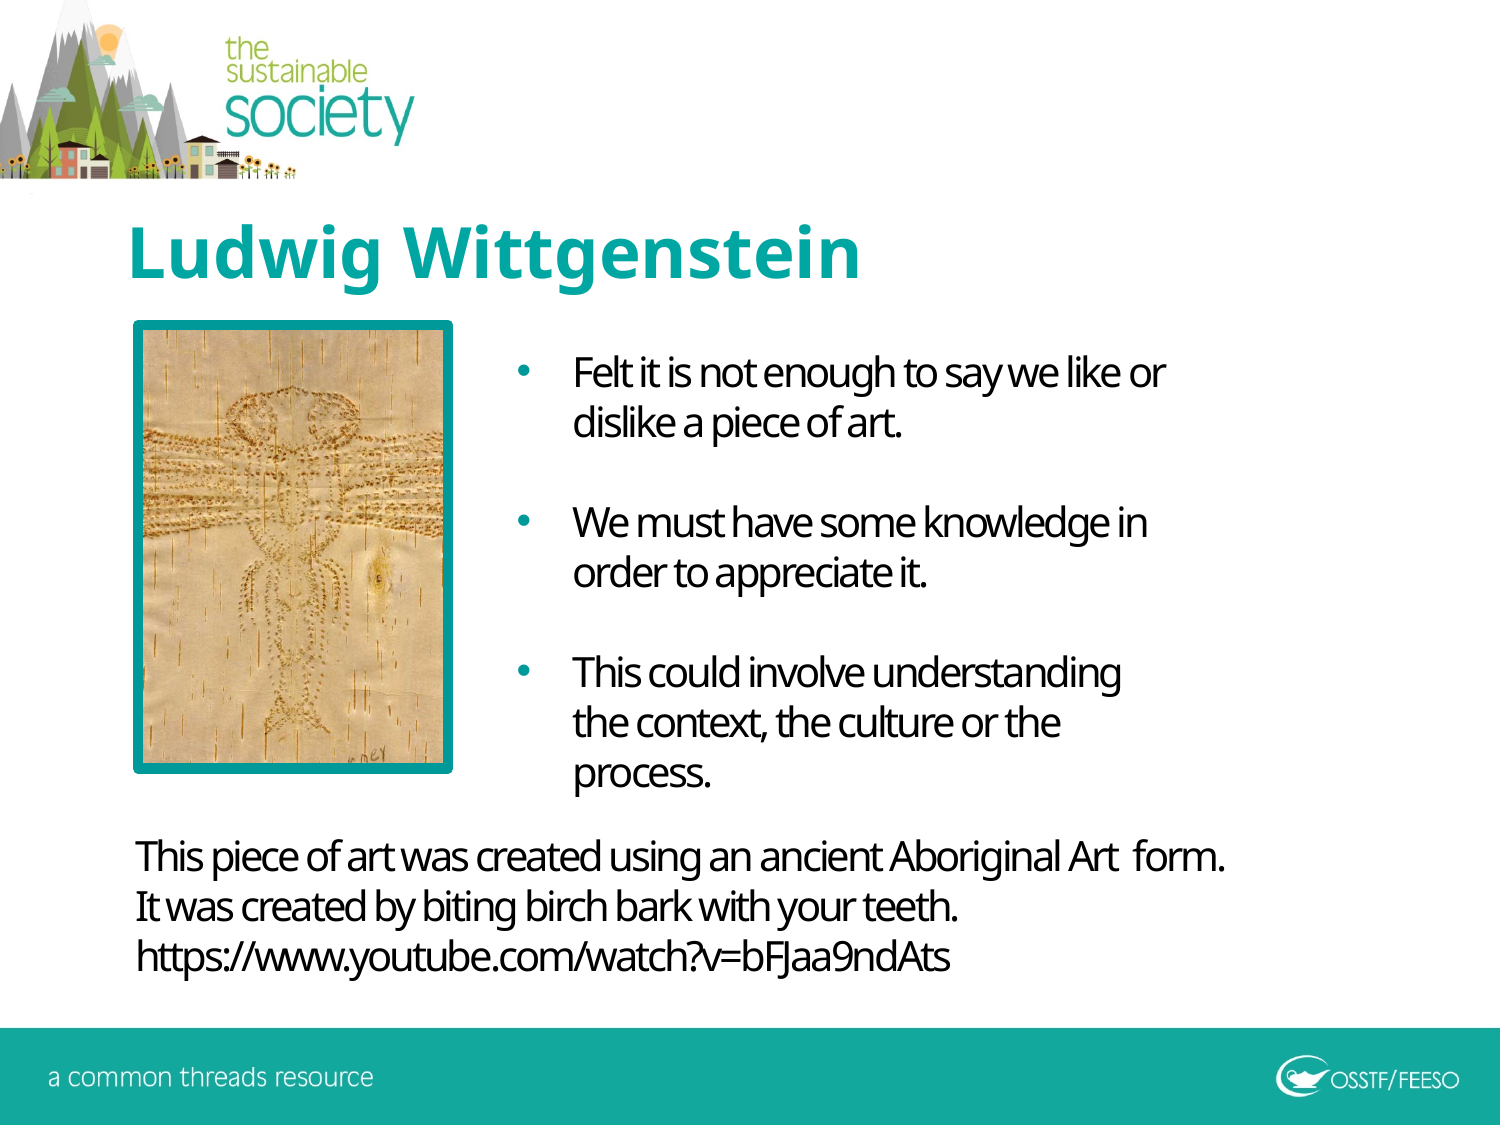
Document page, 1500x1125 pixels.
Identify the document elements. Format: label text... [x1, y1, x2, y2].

text_box This piece of art was created using an ancient Aboriginal Art form. It was created by biting birch bark with your teeth. https://www.youtube.com/watch?v=bFJaa9ndAts [120, 822, 1247, 992]
text_box Ludwig Wittgenstein [112, 243, 1376, 303]
text_box Felt it is not enough to say we like or dislike a piece of art. We must have some knowledge in order to appreciate it. This could involve understanding the context, the culture or the process. [501, 338, 1189, 796]
picture [0, 0, 1500, 1125]
